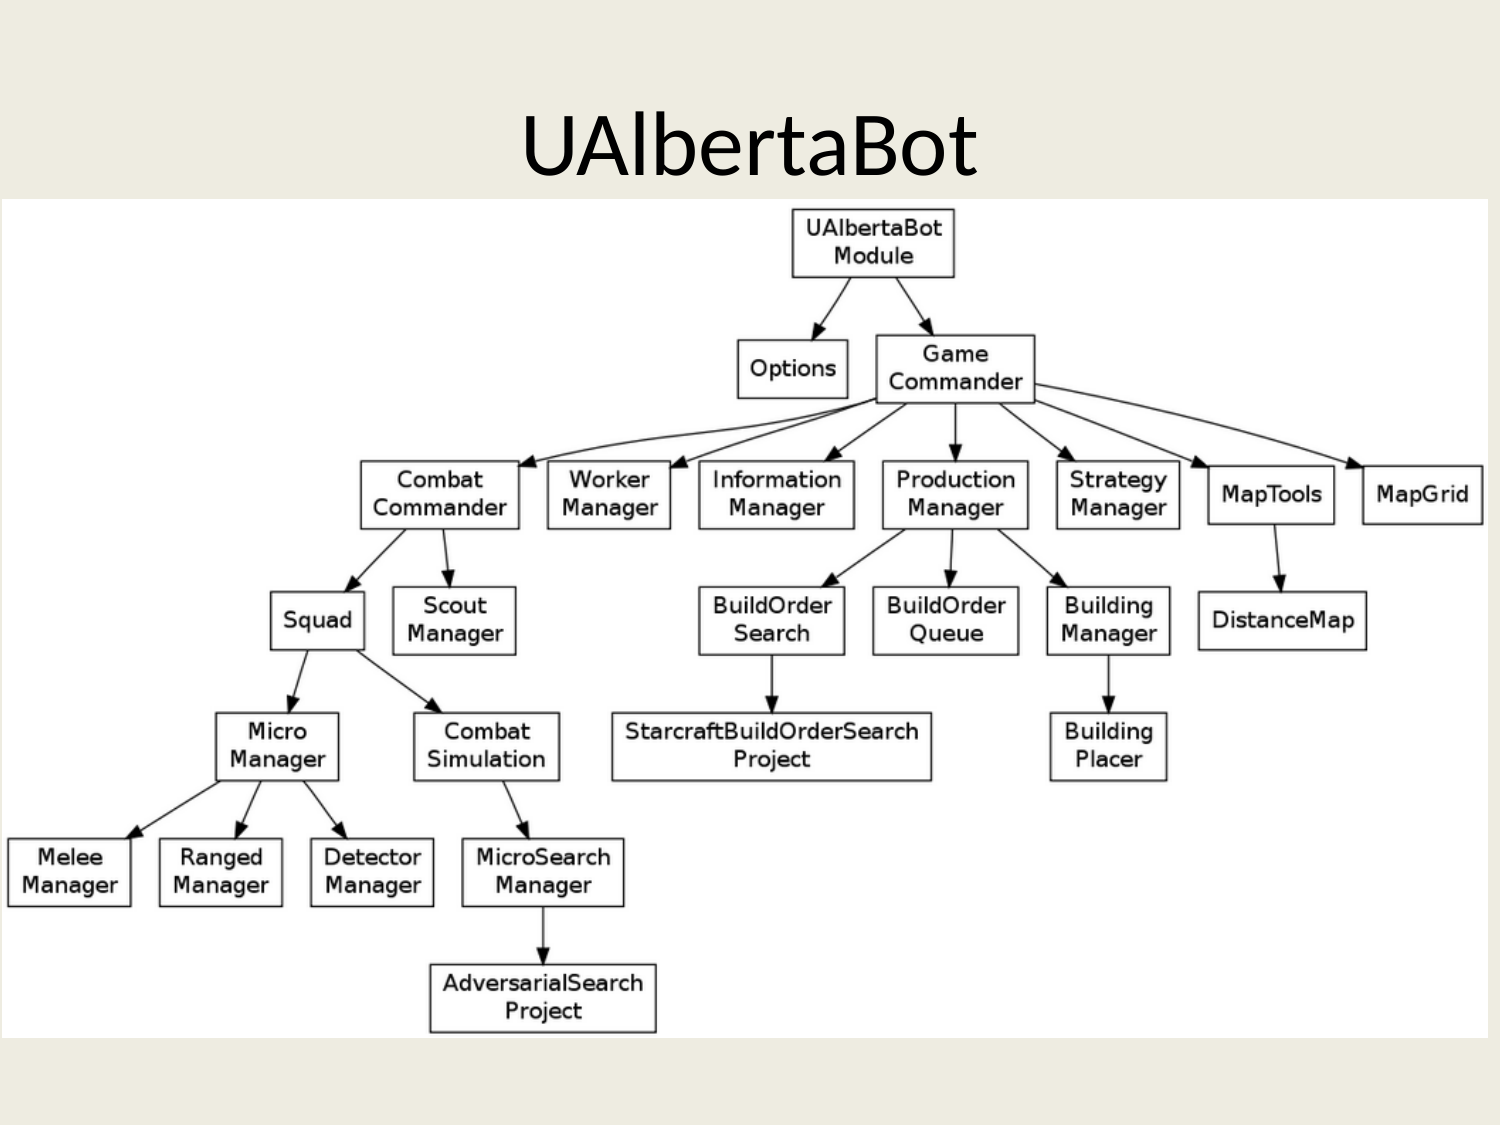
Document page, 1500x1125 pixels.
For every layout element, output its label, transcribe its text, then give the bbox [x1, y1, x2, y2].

picture [2, 199, 1488, 1038]
title UAlbertaBot [75, 45, 1425, 198]
